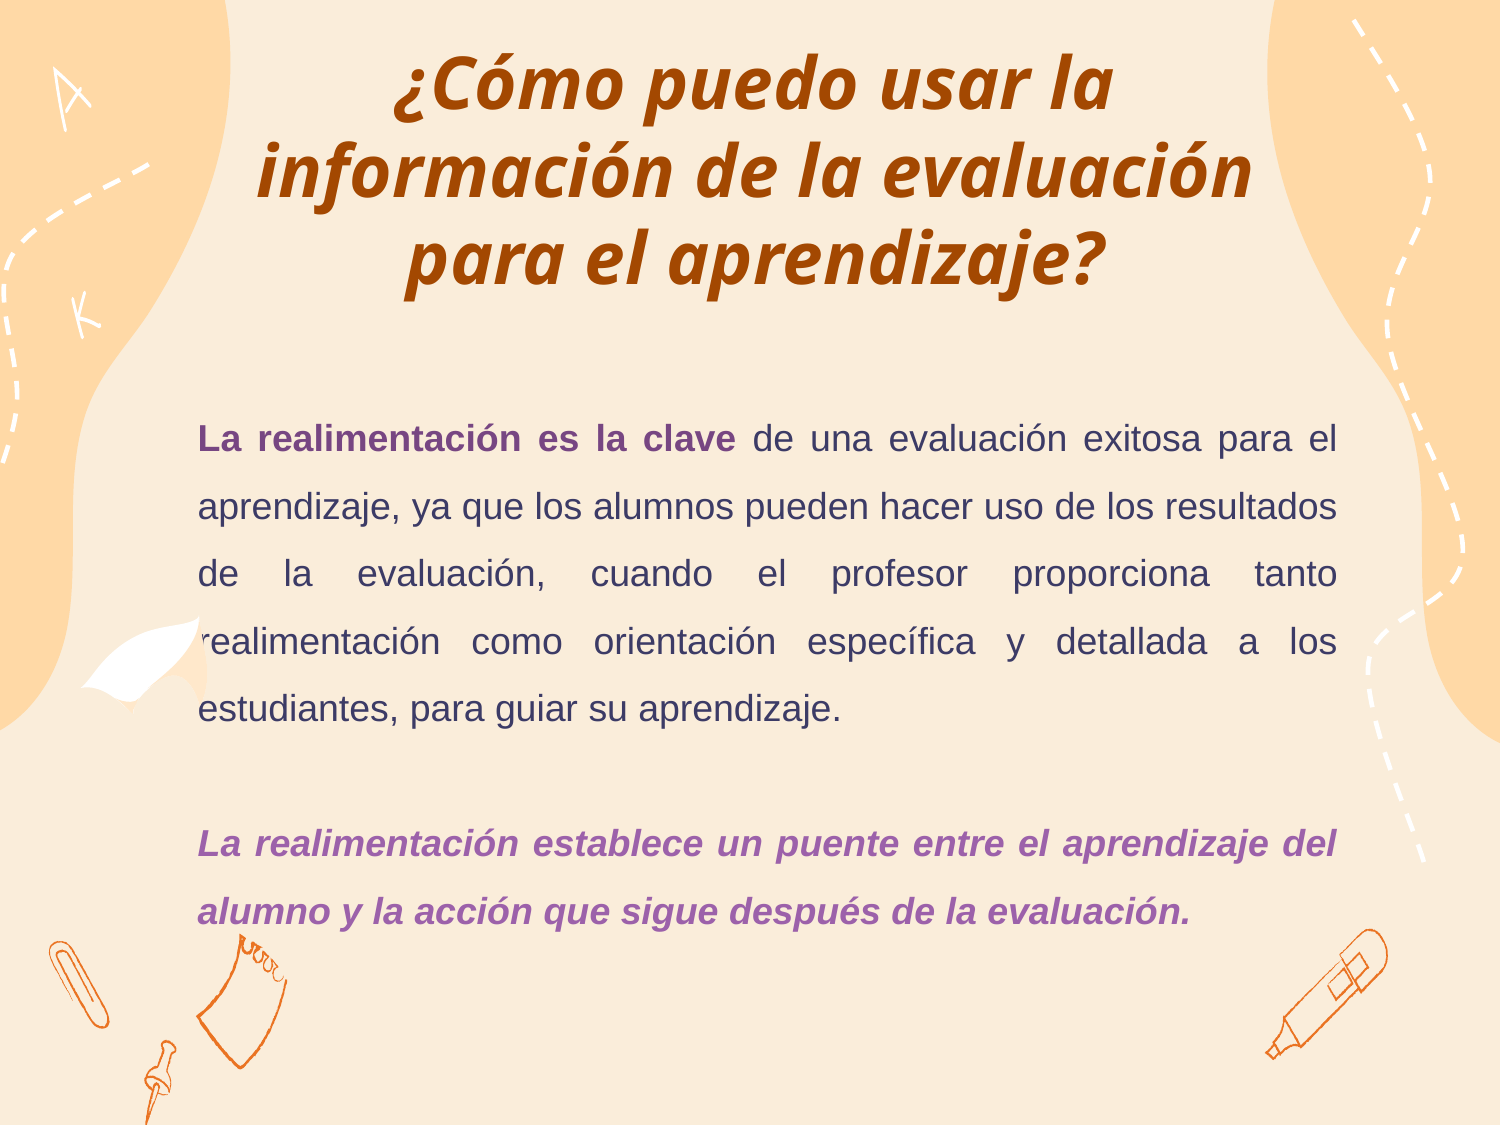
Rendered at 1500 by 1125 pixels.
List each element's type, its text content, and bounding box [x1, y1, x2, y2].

text_box [144, 1039, 177, 1125]
text_box [48, 940, 110, 1029]
text_box [71, 290, 102, 340]
title ¿Cómo puedo usar la información de la evaluación para el aprendizaje? [171, 125, 1341, 299]
text_box La realimentación es la clave de una evaluación exitosa para el aprendizaje, ya que los alumnos pueden hacer uso de los resultados de la evaluación, cuando el profesor proporciona tanto realimentación como orientación específica y detallada a los estudiantes, para guiar su aprendizaje. La realimentación establece un puente entre el aprendizaje del alumno y la acción que sigue después de la evaluación. [182, 384, 1353, 940]
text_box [80, 614, 209, 715]
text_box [1264, 928, 1389, 1061]
text_box [53, 66, 92, 133]
text_box [195, 933, 288, 1070]
text_box [1346, 7, 1463, 863]
